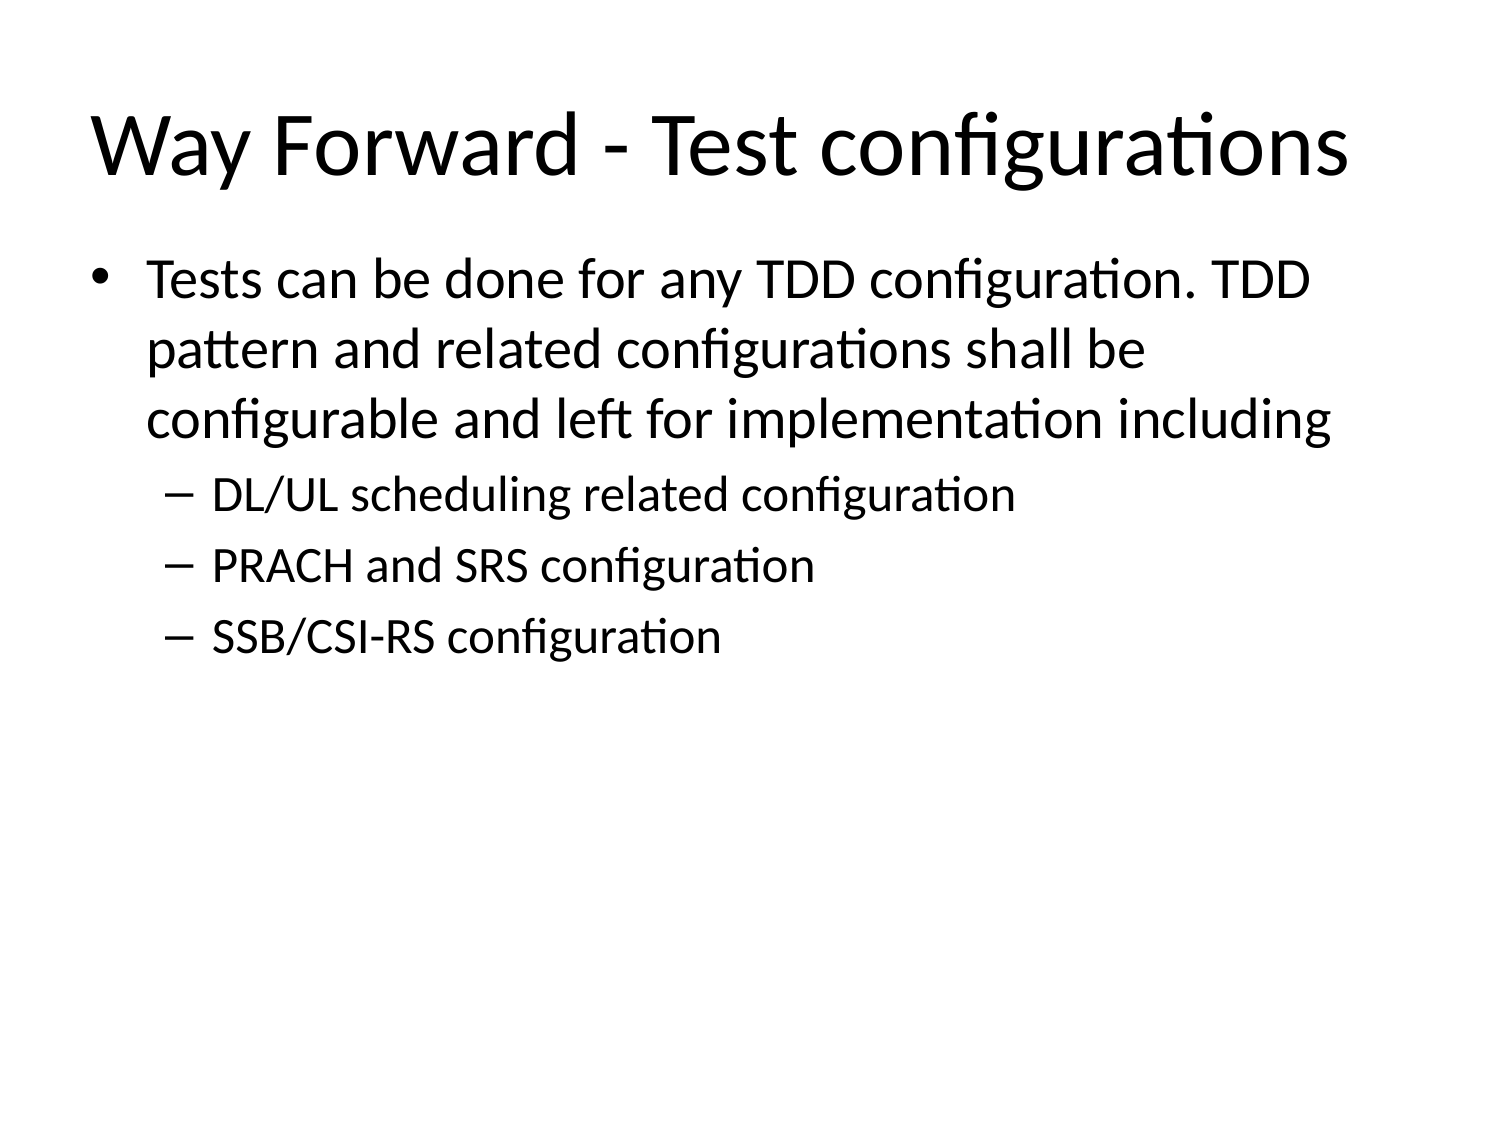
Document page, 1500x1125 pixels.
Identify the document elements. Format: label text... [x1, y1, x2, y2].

title Way Forward - Test configurations [75, 45, 1425, 233]
list Tests can be done for any TDD configuration. TDD pattern and related configurations shall be configurable and left for implementation including DL/UL scheduling related configuration PRACH and SRS configuration SSB/CSI-RS configuration [75, 233, 1425, 971]
